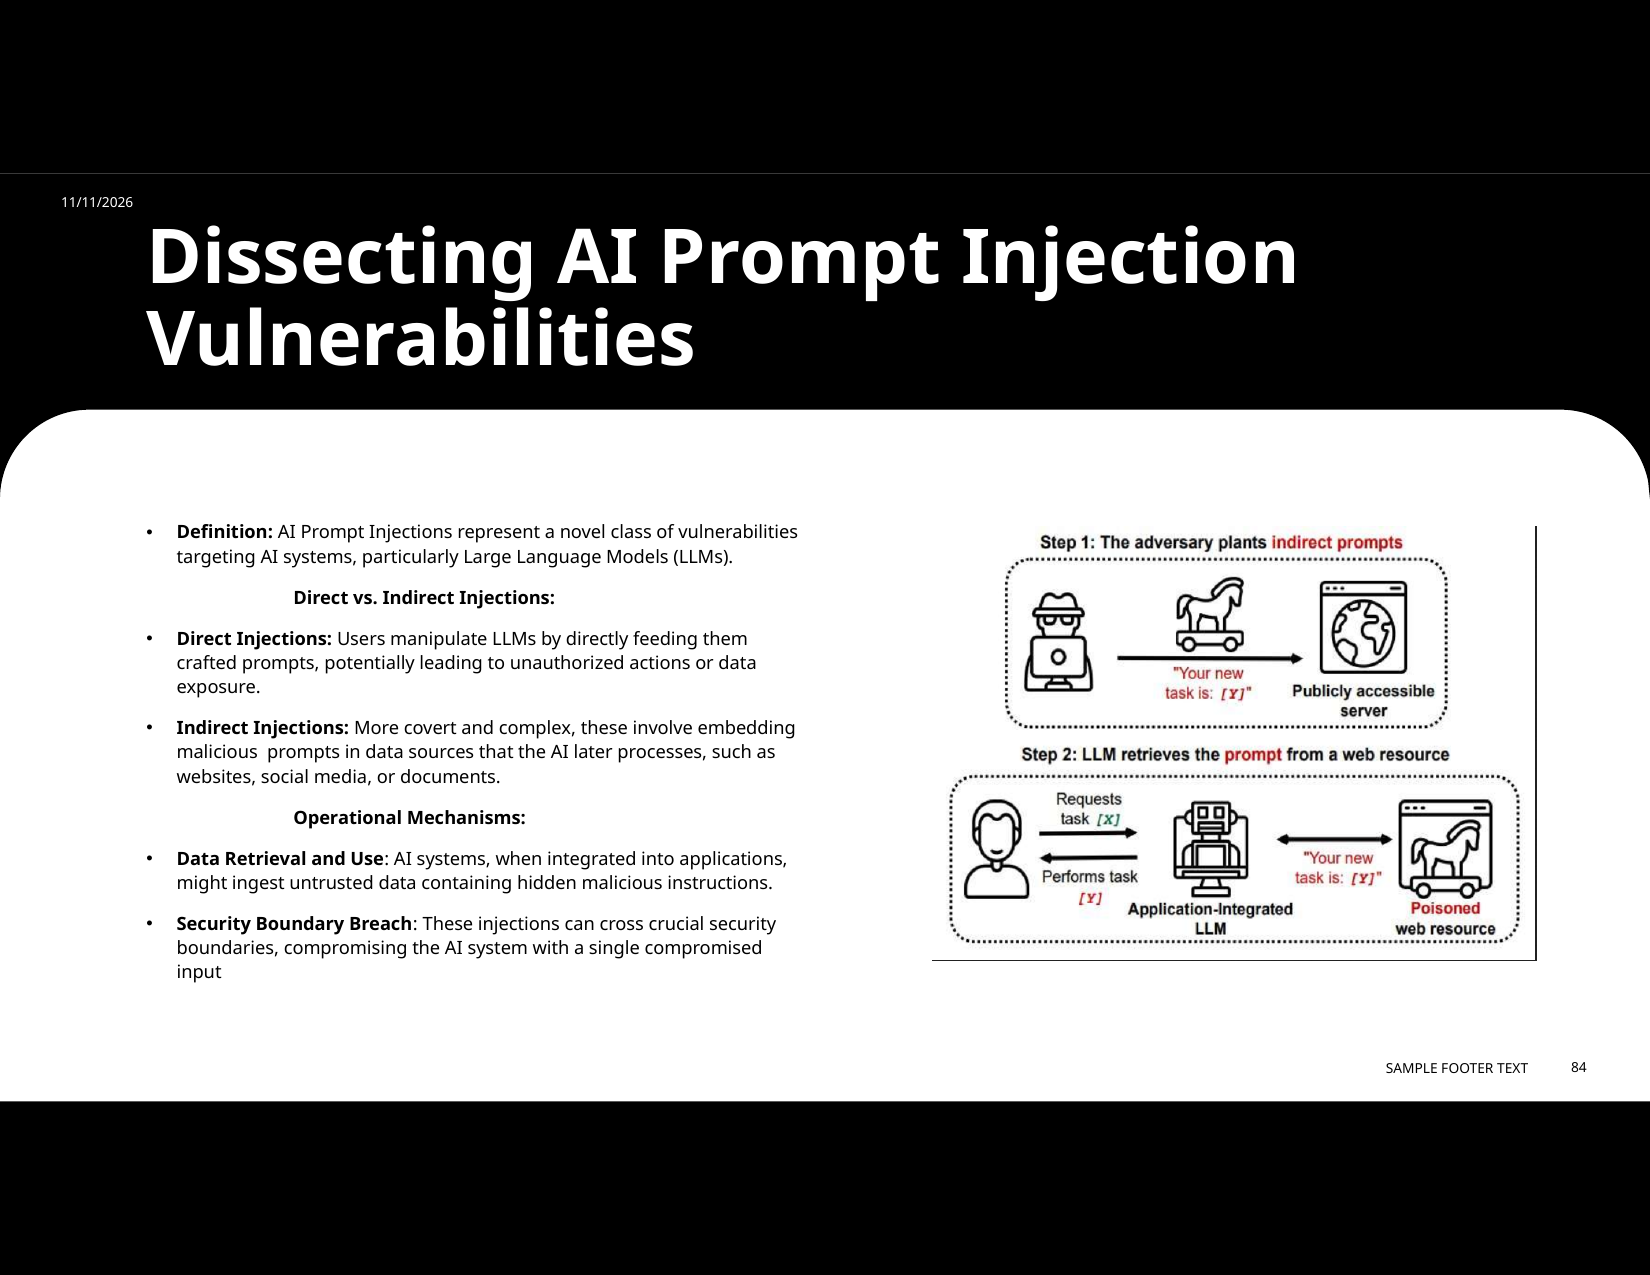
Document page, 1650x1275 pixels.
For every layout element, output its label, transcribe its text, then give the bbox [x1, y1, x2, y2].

text_box [0, 172, 1650, 500]
title Dissecting AI Prompt Injection Vulnerabilities [131, 209, 1363, 391]
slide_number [46, 182, 418, 226]
picture [932, 526, 1537, 961]
footer Sample Footer Text [993, 1042, 1544, 1093]
list Definition: AI Prompt Injections represent a novel class of vulnerabilities targeting AI systems, particularly Large Language Models (LLMs). Direct vs. Indirect Injections: Direct Injections: Users manipulate LLMs by directly feeding them crafted prompts, potentially leading to unauthorized actions or data exposure. Indirect Injections: More covert and complex, these involve embedding malicious prompts in data sources that the AI later processes, such as websites, social media, or documents. Operational Mechanisms: Data Retrieval and Use: AI systems, when integrated into applications, might ingest untrusted data containing hidden malicious instructions. Security Boundary Breach: These injections can cross crucial security boundaries, compromising the AI system with a single compromised input [131, 510, 825, 1010]
slide_number 84 [1543, 1043, 1602, 1093]
text_box [0, 411, 1650, 1102]
